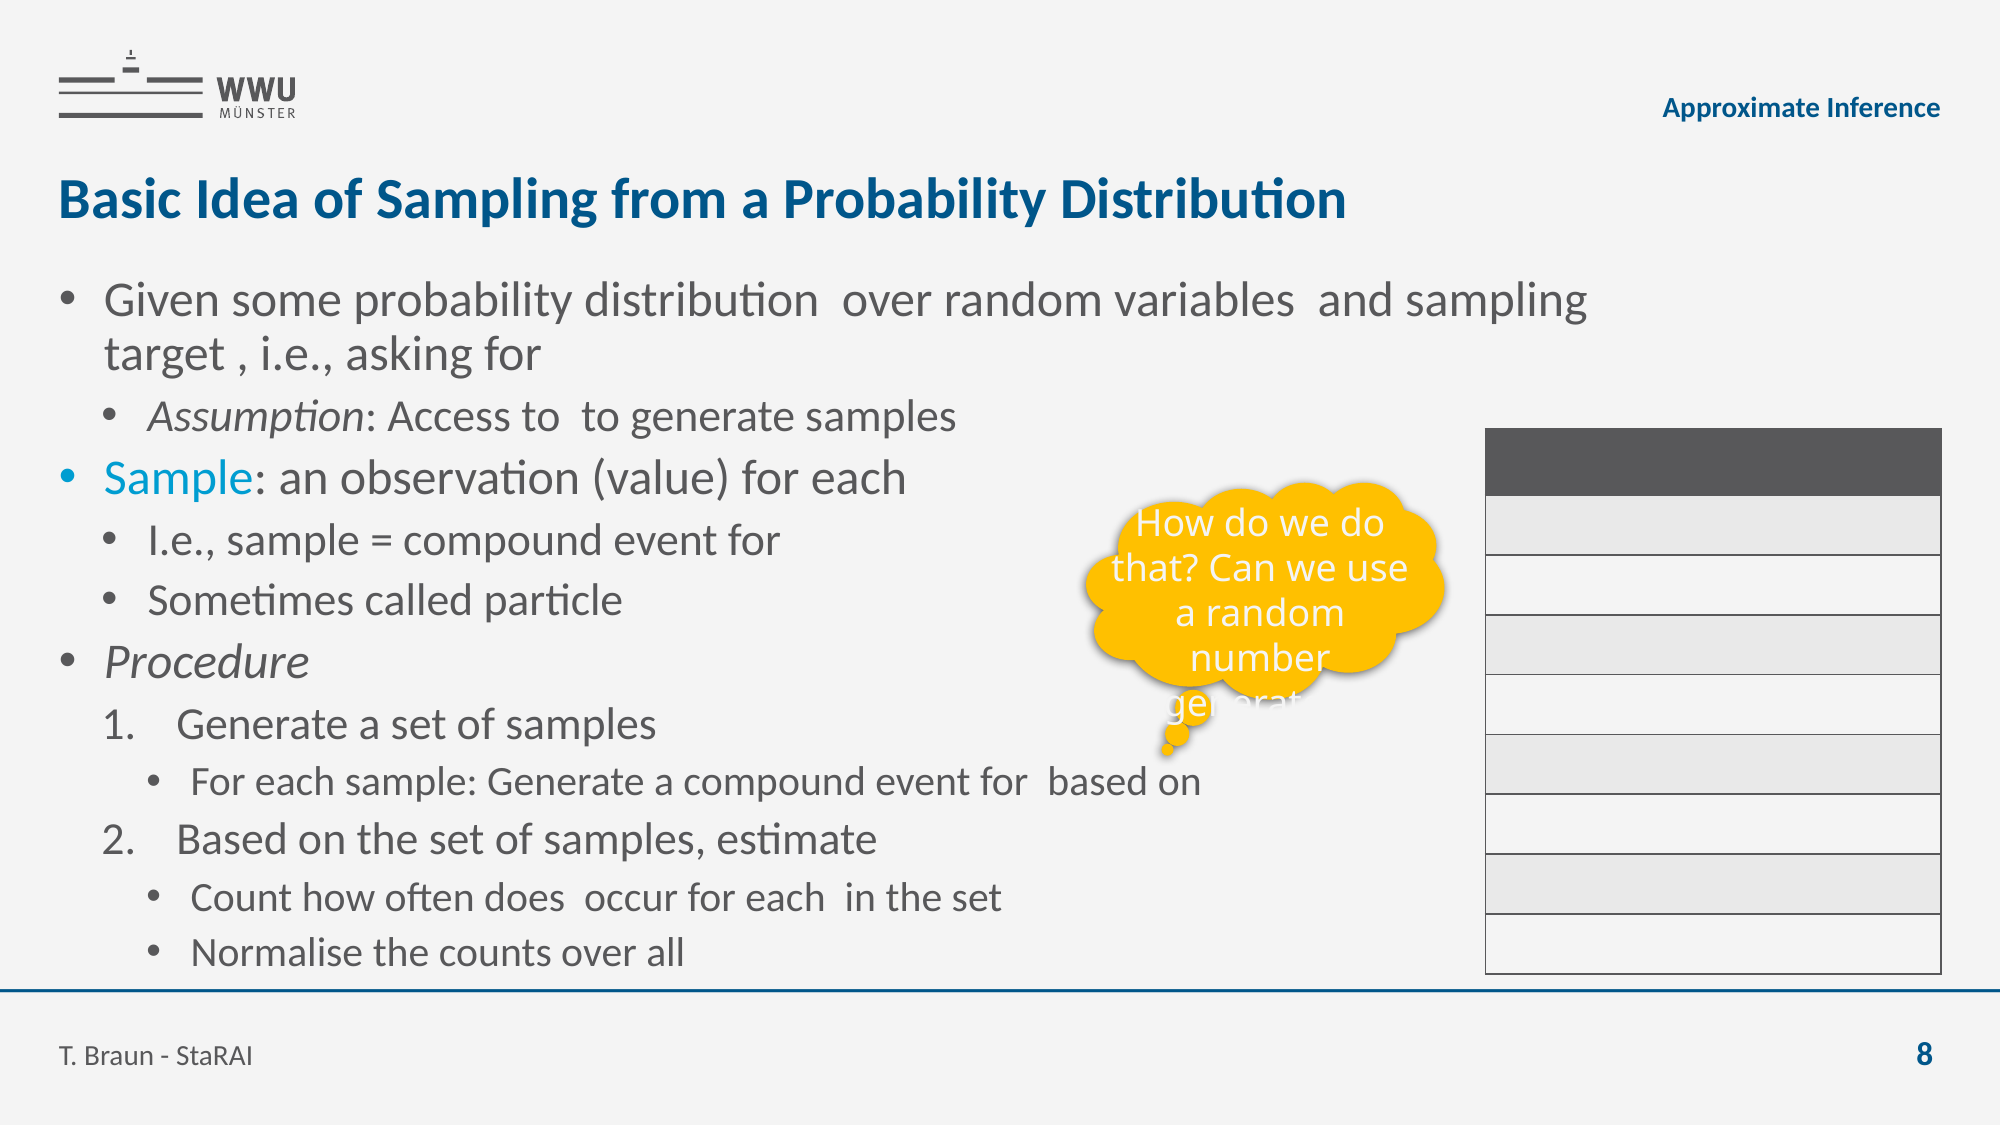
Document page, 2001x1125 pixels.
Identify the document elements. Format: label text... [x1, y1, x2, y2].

slide_number Approximate Inference [589, 63, 1941, 123]
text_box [1086, 482, 1445, 699]
title Basic Idea of Sampling from a Probability Distribution [58, 148, 1941, 243]
footer T. Braun - StaRAI [58, 1012, 1440, 1072]
slide_number 8 [1822, 1012, 1941, 1072]
